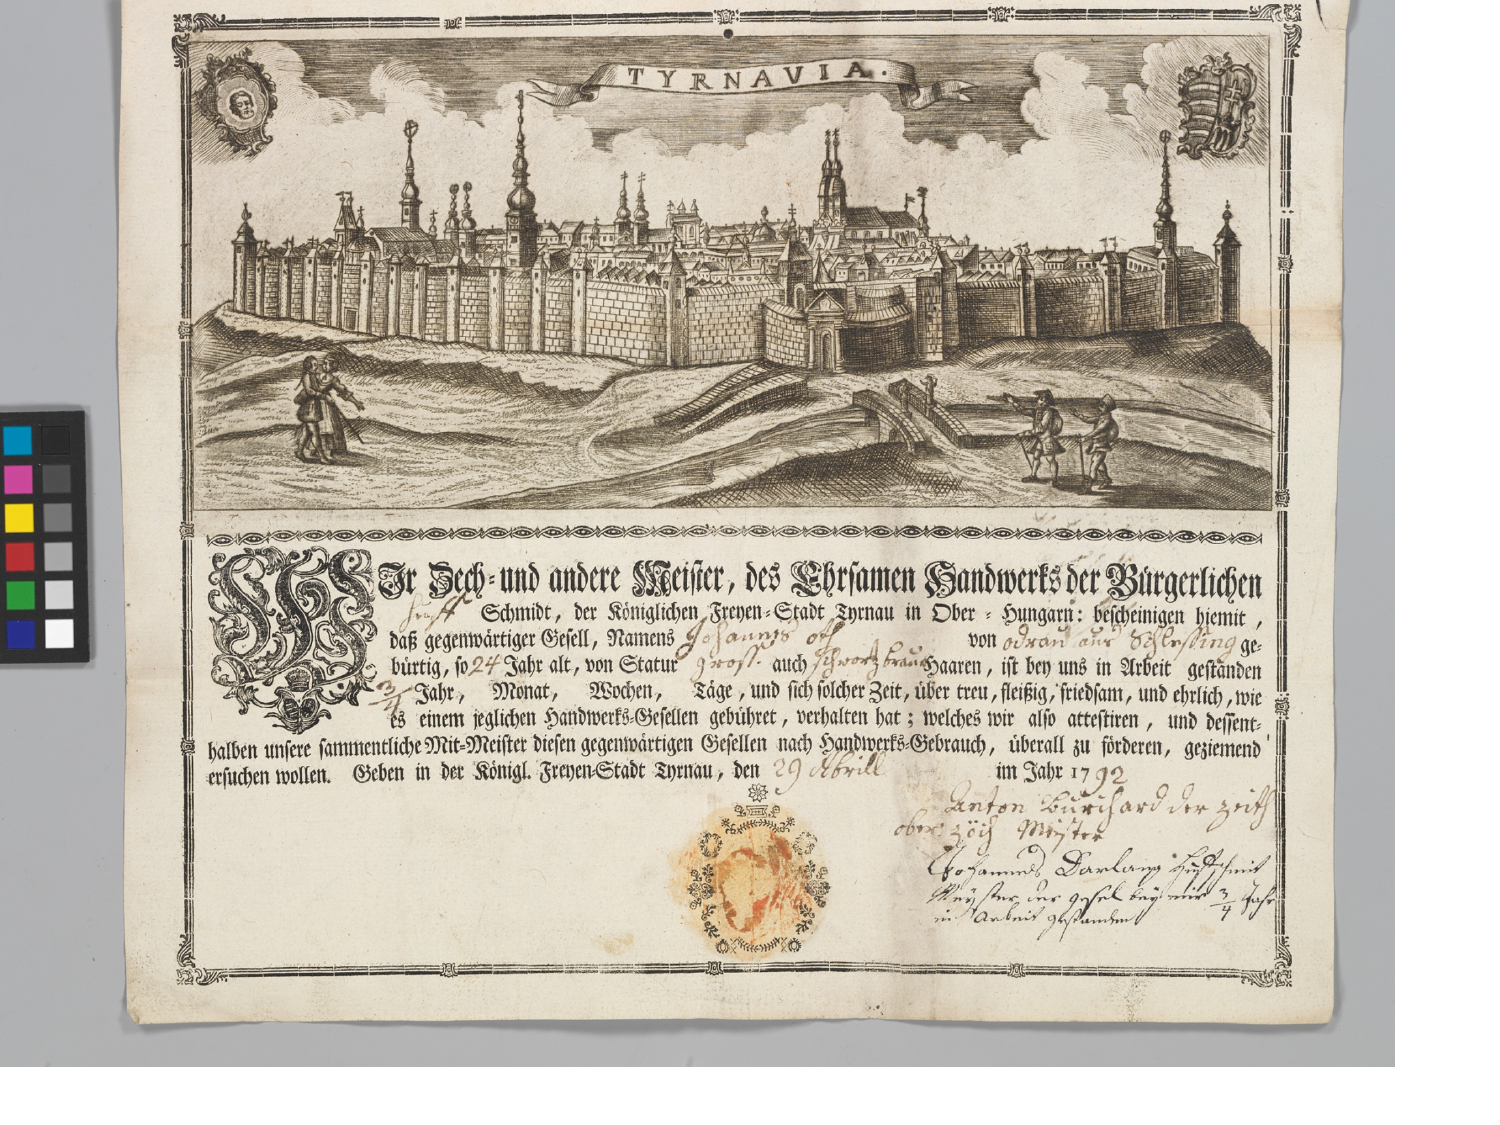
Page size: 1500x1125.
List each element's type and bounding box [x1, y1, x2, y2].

list [0, 0, 1395, 1068]
